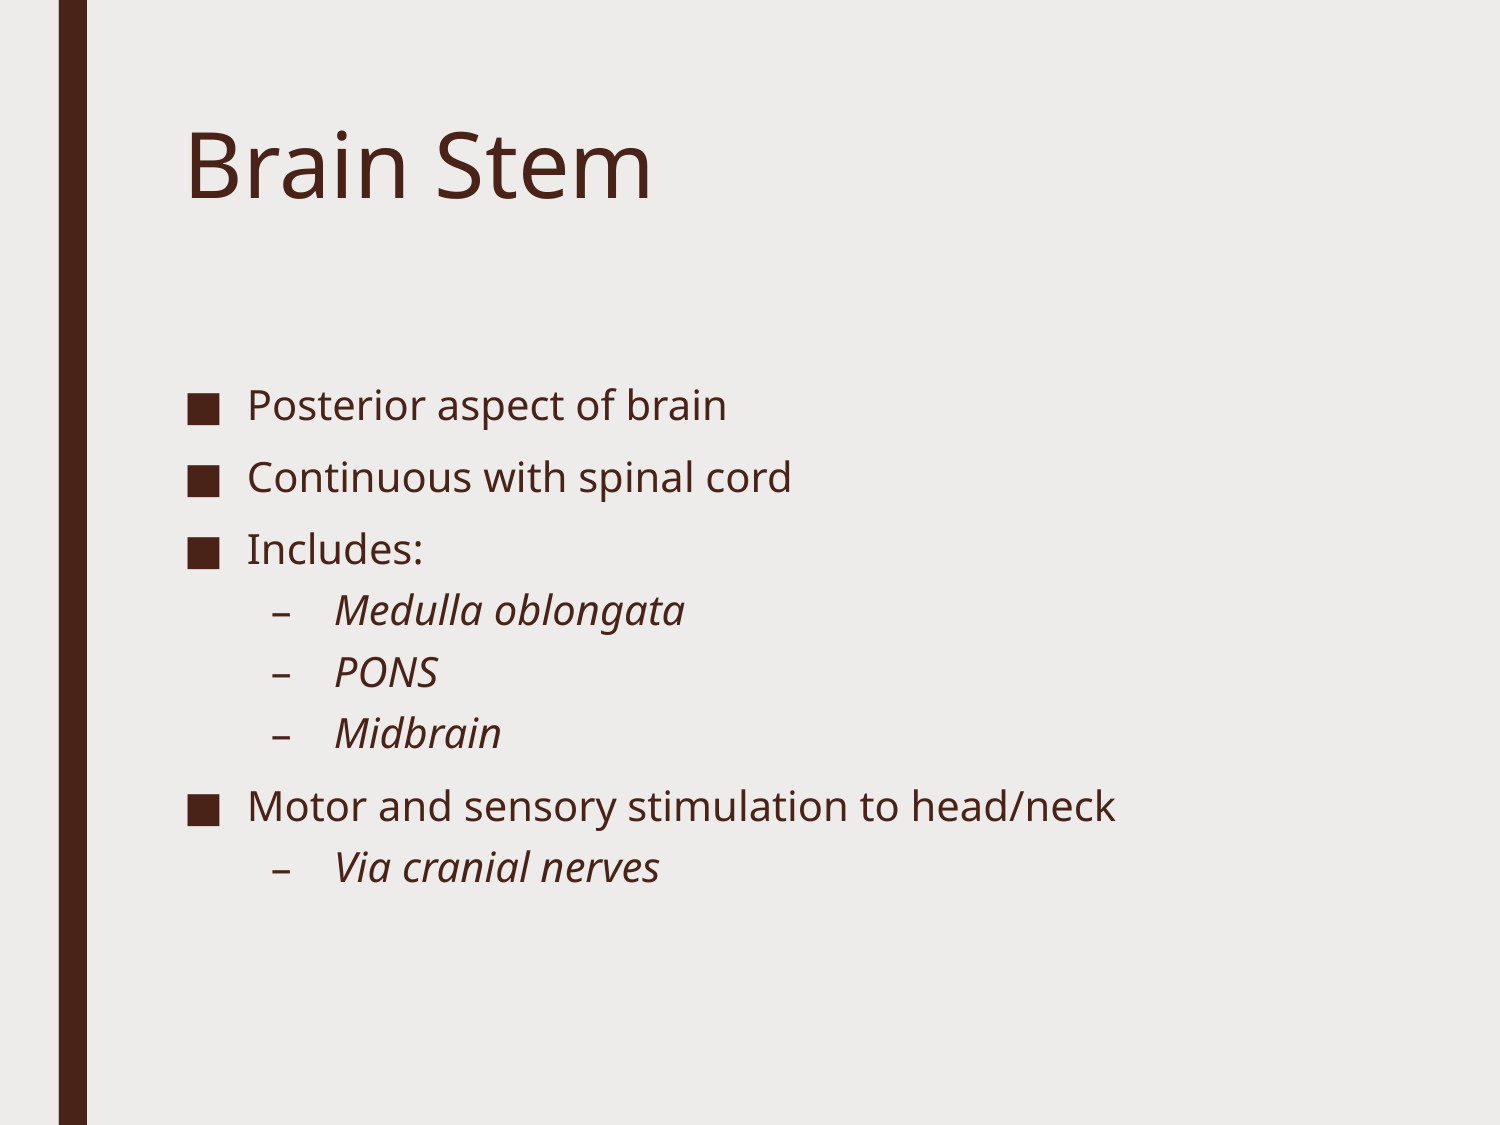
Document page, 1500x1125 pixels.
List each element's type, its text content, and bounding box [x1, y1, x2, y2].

list Posterior aspect of brain Continuous with spinal cord Includes: Medulla oblongata PONS Midbrain Motor and sensory stimulation to head/neck Via cranial nerves [168, 375, 1351, 963]
title Brain Stem [168, 112, 1351, 357]
